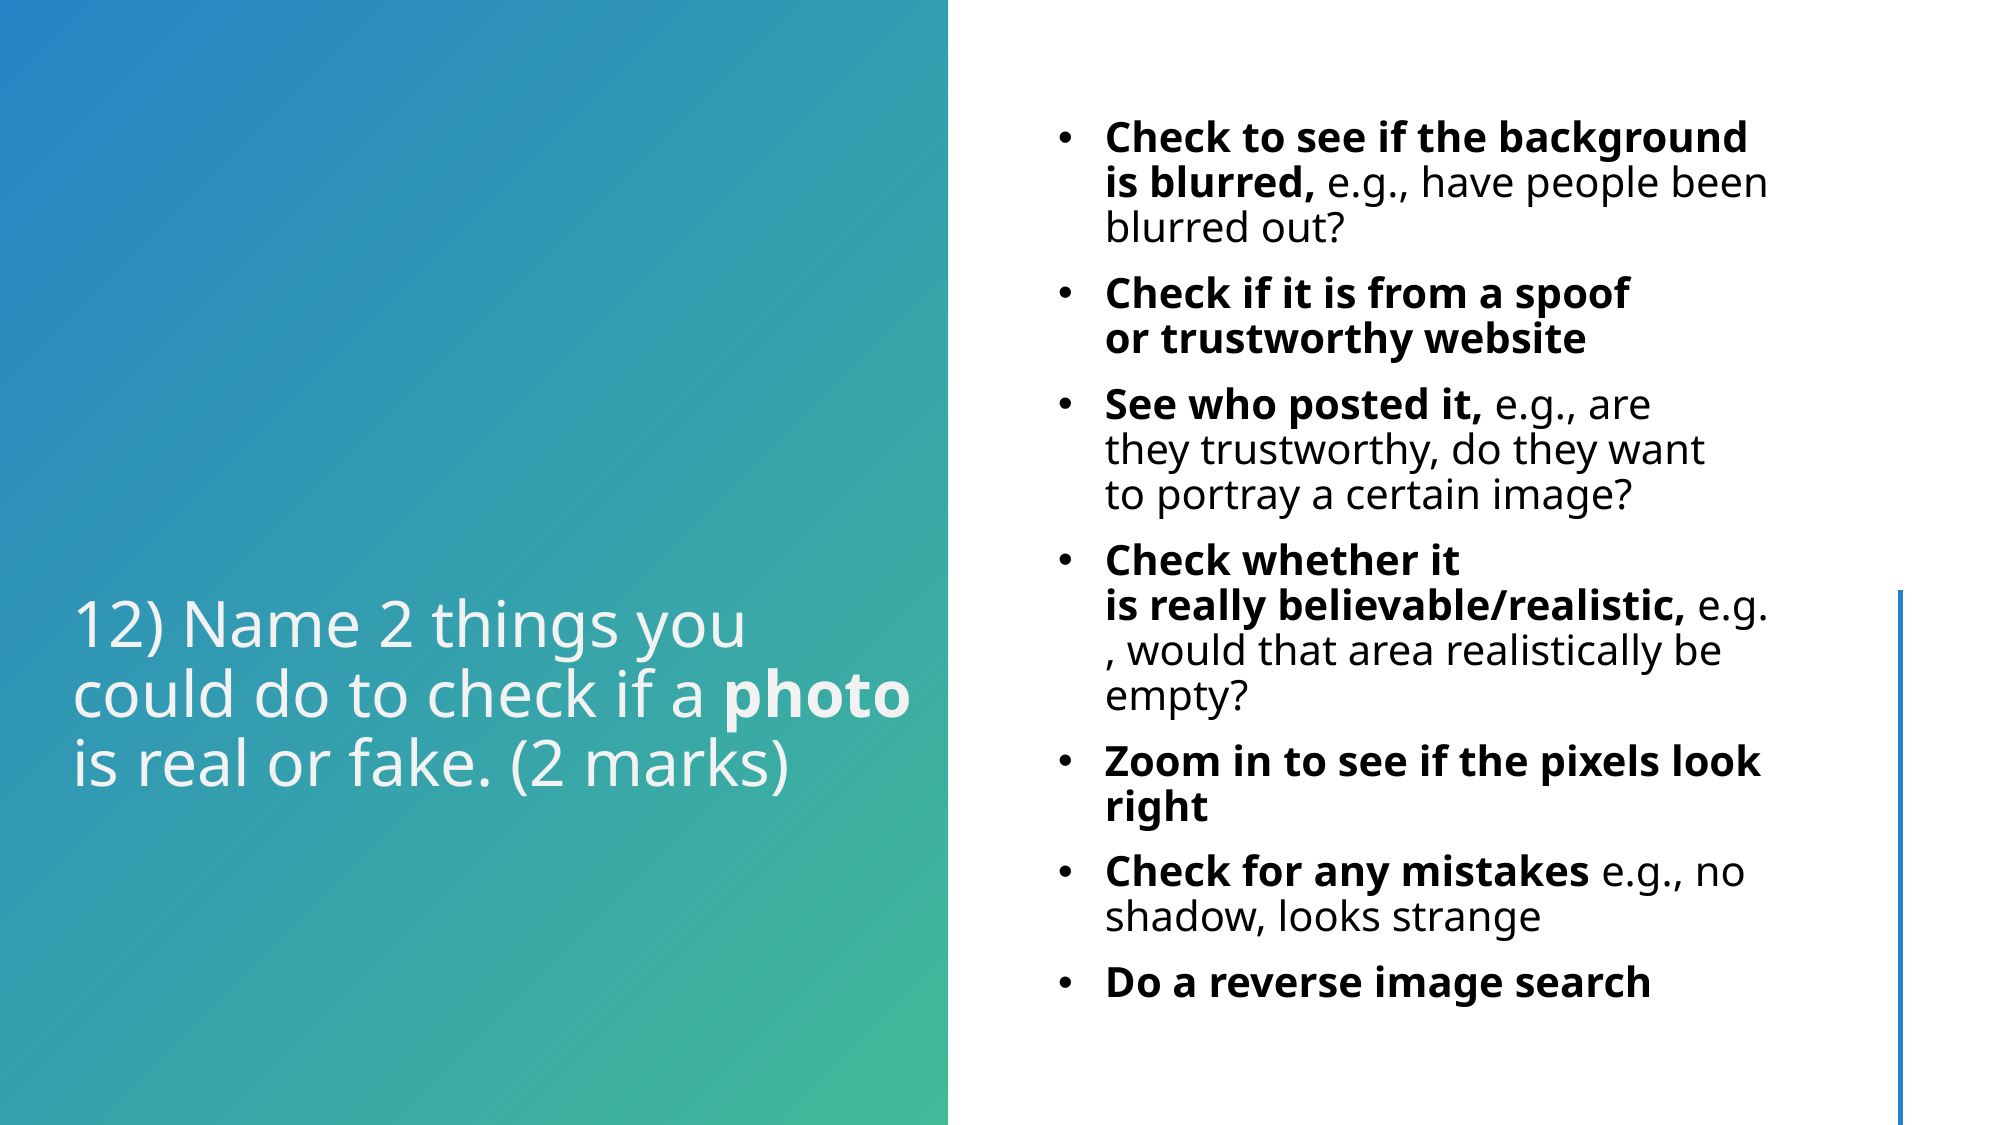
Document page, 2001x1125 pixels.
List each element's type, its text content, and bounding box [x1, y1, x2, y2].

text_box Check to see if the background is blurred, e.g., have people been blurred out? Check if it is from a spoof or trustworthy website See who posted it, e.g., are they trustworthy, do they want to portray a certain image? Check whether it is really believable/realistic, e.g., would that area realistically be empty? Zoom in to see if the pixels look right Check for any mistakes e.g., no shadow, looks strange Do a reverse image search [1043, 109, 1785, 1081]
text_box [0, 0, 949, 1125]
title 12) Name 2 things you could do to check if a photo is real or fake. (2 marks) [57, 526, 932, 808]
text_box [949, 0, 2000, 1125]
